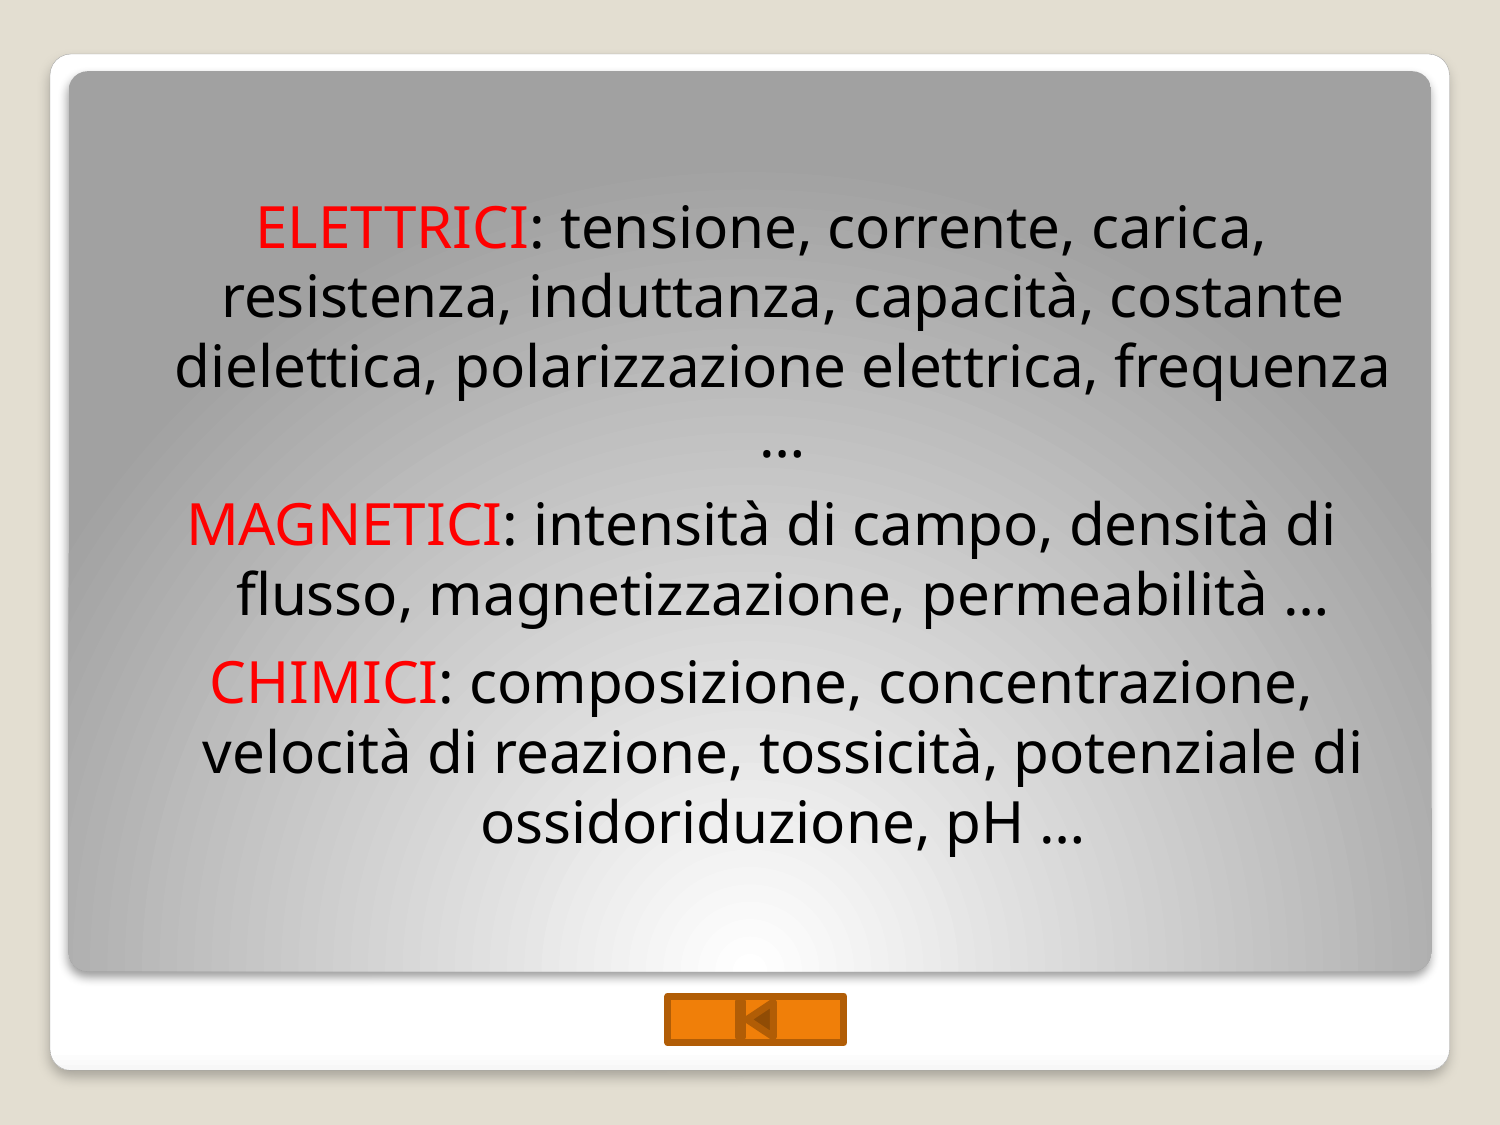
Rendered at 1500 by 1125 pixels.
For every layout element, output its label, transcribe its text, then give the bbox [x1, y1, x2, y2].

list ELETTRICI: tensione, corrente, carica, resistenza, induttanza, capacità, costante dielettica, polarizzazione elettrica, frequenza … MAGNETICI: intensità di campo, densità di flusso, magnetizzazione, permeabilità … CHIMICI: composizione, concentrazione, velocità di reazione, tossicità, potenziale di ossidoriduzione, pH … [82, 86, 1425, 938]
text_box [664, 993, 847, 1046]
